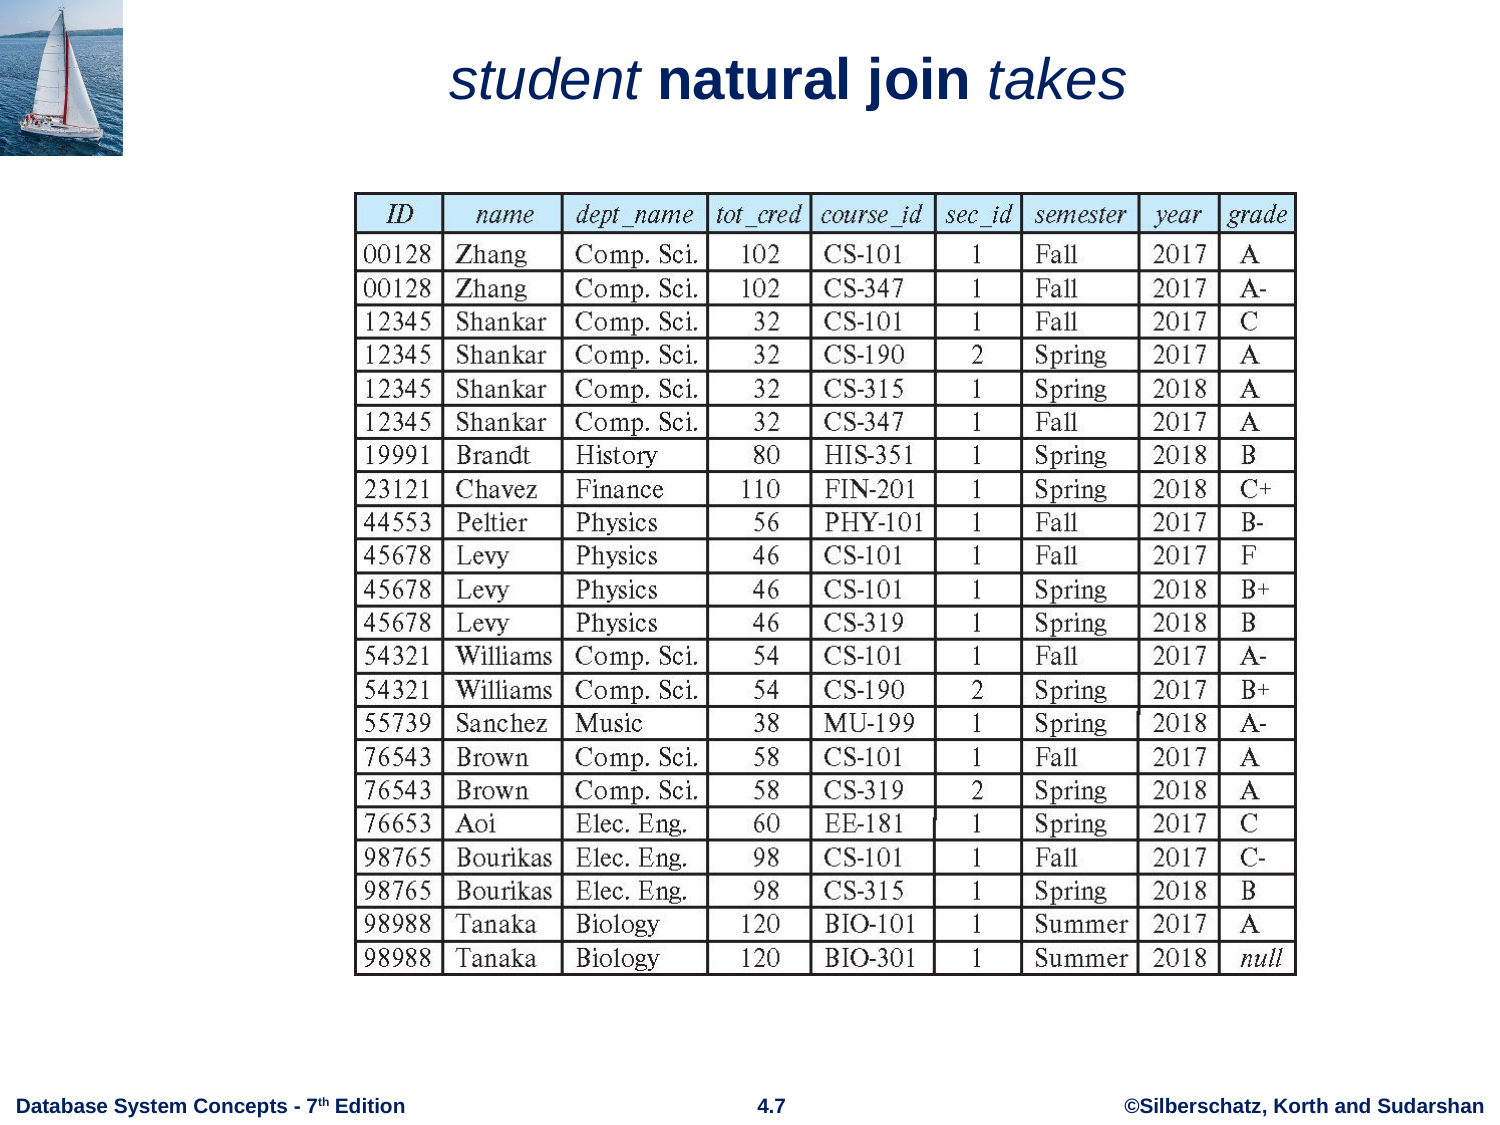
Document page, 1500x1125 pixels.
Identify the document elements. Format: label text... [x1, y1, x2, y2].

picture [354, 192, 1297, 976]
title student natural join takes [125, 18, 1452, 120]
picture [0, 0, 123, 156]
